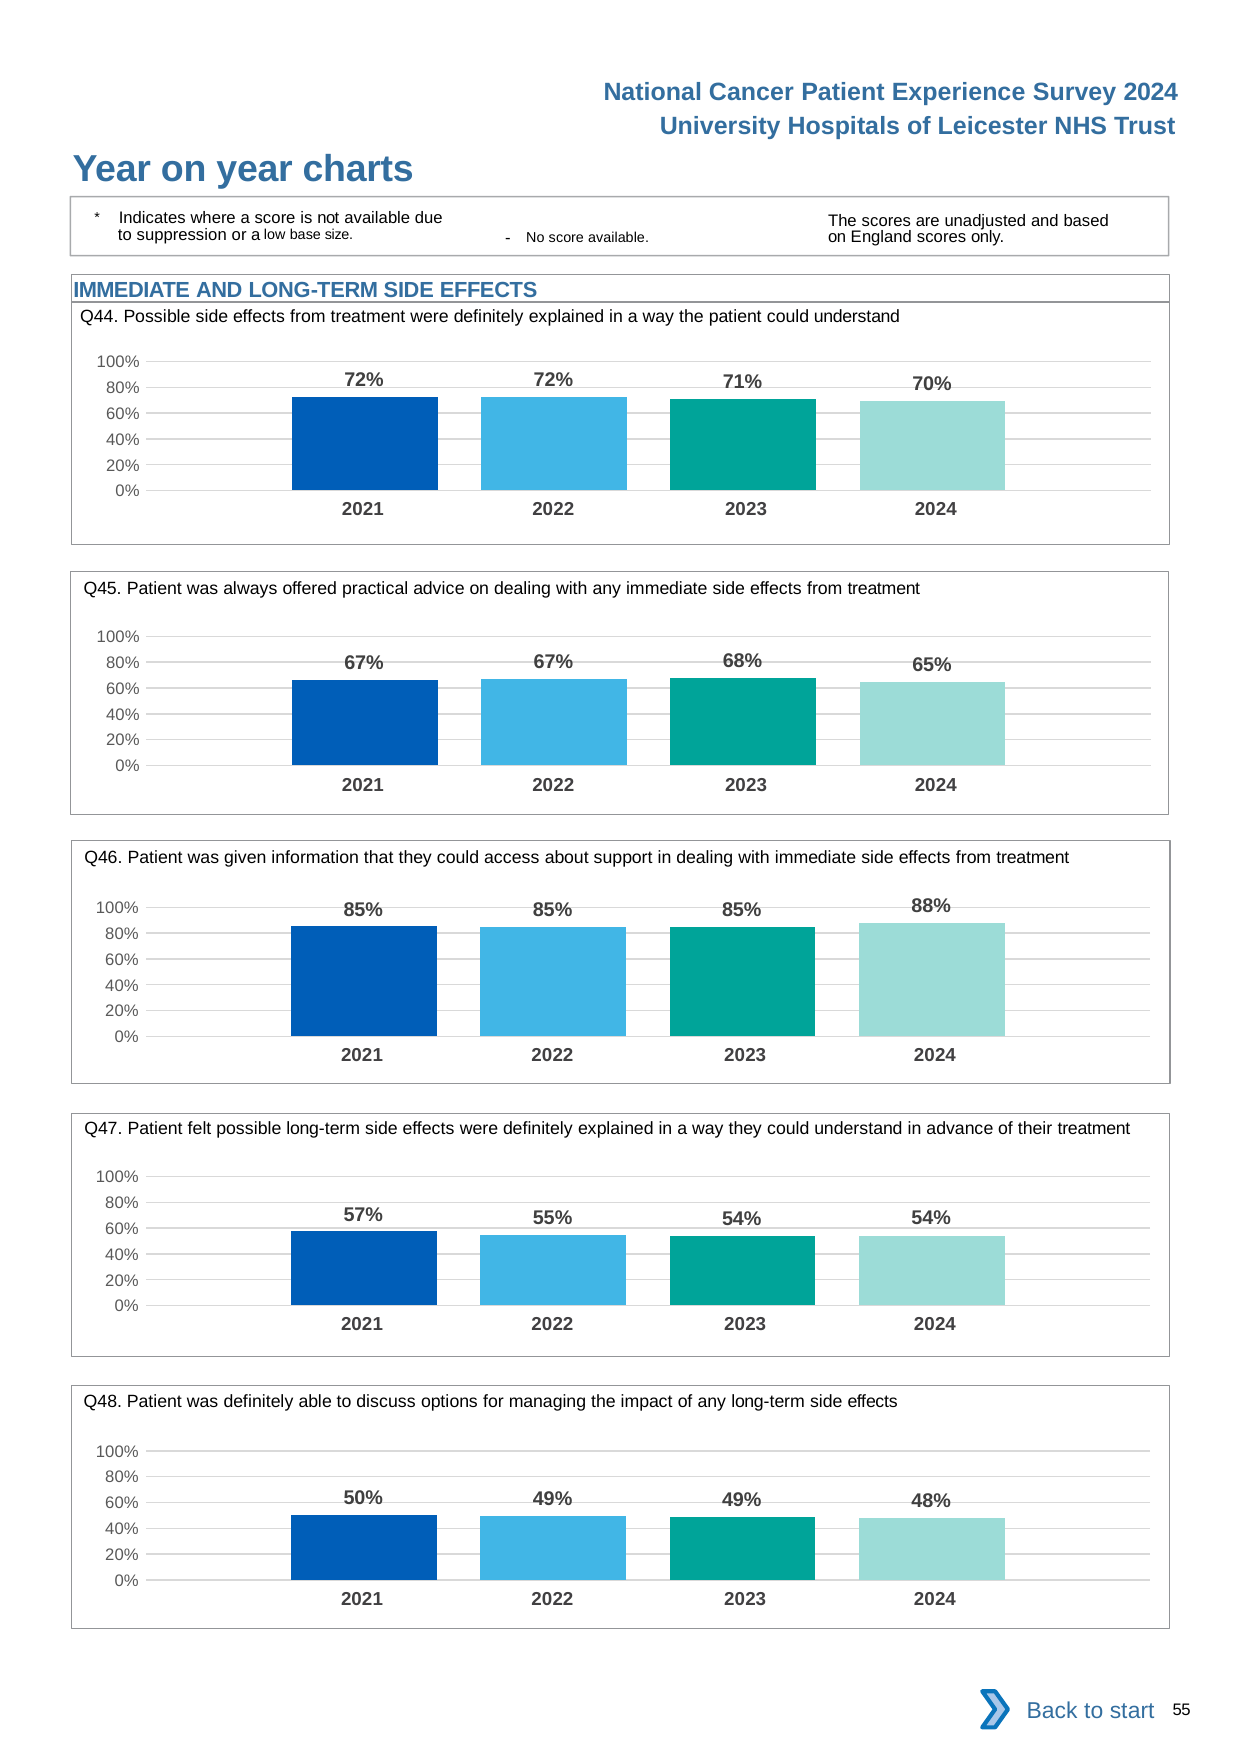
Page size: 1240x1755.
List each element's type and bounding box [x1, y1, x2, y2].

text_box [69, 274, 1172, 547]
chart [58, 608, 1158, 803]
text_box [69, 1102, 1172, 1358]
chart [58, 879, 1157, 1074]
title [70, 257, 745, 300]
chart [58, 333, 1158, 528]
text_box [588, 68, 1194, 147]
text_box [69, 1375, 1172, 1631]
slide_number [1170, 1699, 1234, 1720]
title [70, 144, 745, 195]
text_box [981, 1677, 1170, 1741]
text_box [70, 831, 1172, 1085]
text_box [70, 196, 1169, 256]
text_box [68, 563, 1171, 817]
chart [58, 1148, 1157, 1343]
chart [58, 1422, 1157, 1617]
